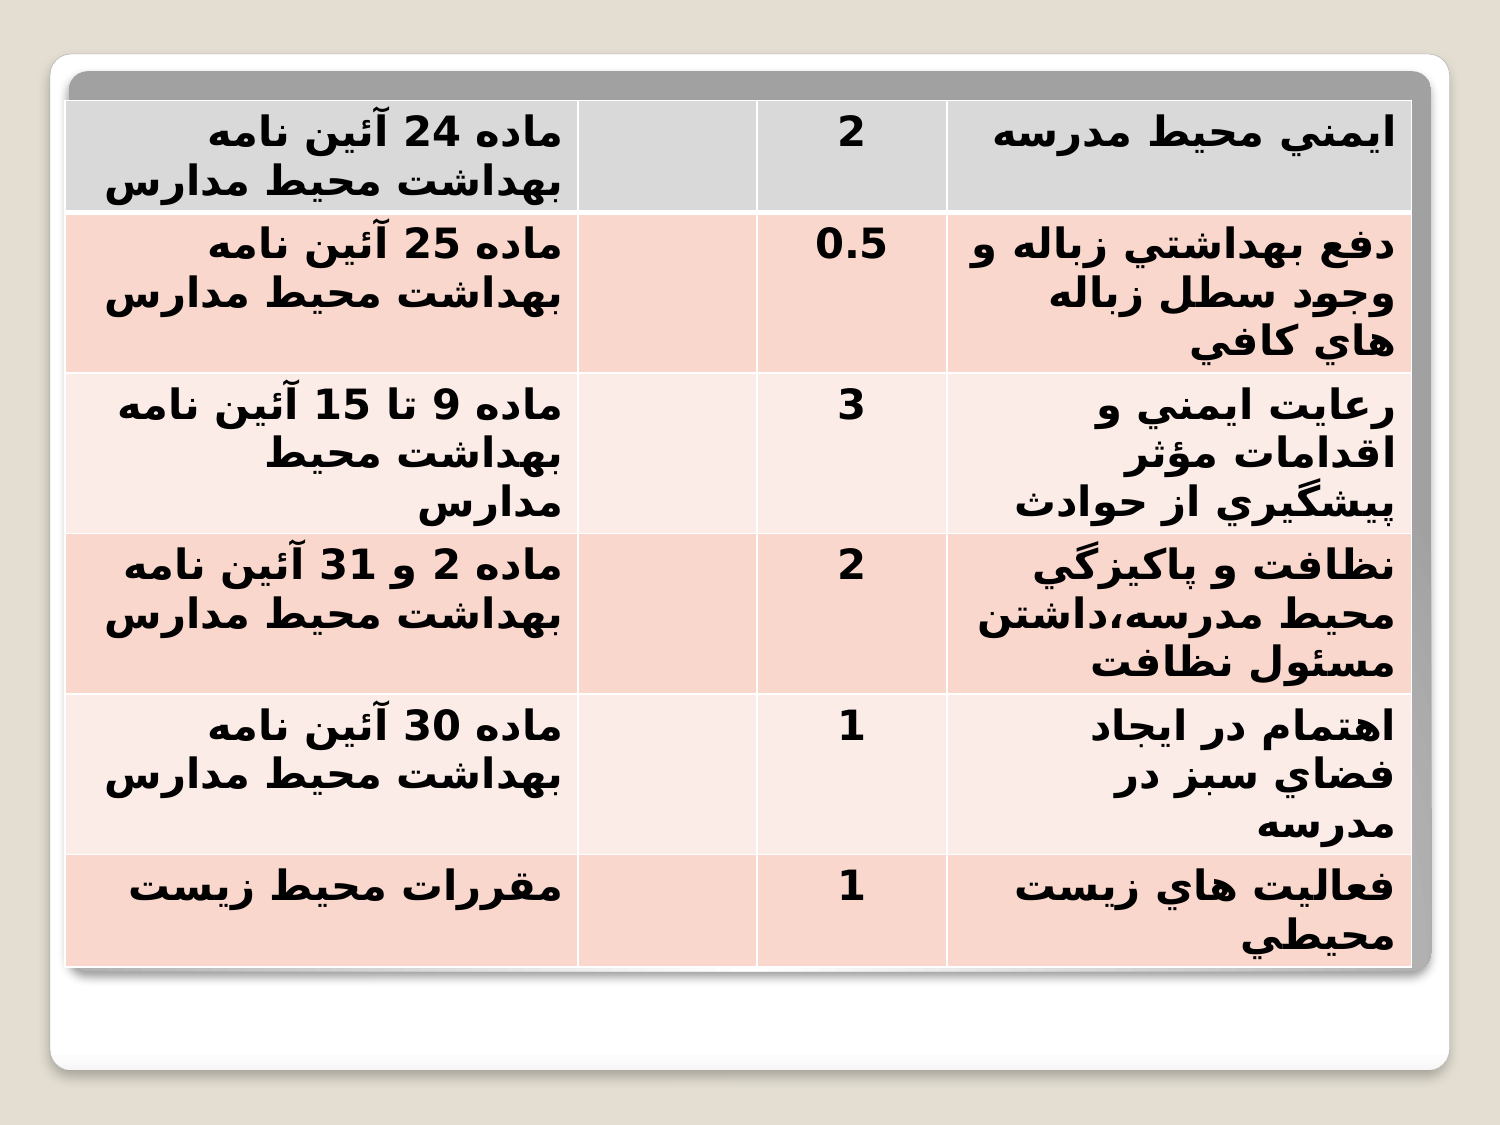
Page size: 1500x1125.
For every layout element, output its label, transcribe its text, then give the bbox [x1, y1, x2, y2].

table_cell 3 [758, 374, 946, 533]
table_cell فعاليت هاي زيست محيطي [948, 855, 1411, 966]
table_cell 1 [758, 695, 946, 854]
table_cell [579, 534, 756, 693]
table_cell مقررات محيط زيست [66, 855, 577, 966]
table_cell ماده 2 و 31 آئين نامه بهداشت محيط مدارس [66, 534, 577, 693]
table_cell 0.5 [758, 215, 946, 372]
table_cell اهتمام در ايجاد فضاي سبز در مدرسه [948, 695, 1411, 854]
table_cell دفع بهداشتي زباله و وجود سطل زباله هاي كافي [948, 215, 1411, 372]
table_header 2 [758, 101, 946, 210]
table_cell [579, 374, 756, 533]
table_header ماده 24 آئين نامه بهداشت محيط مدارس [66, 101, 577, 210]
table_cell رعايت ايمني و اقدامات مؤثر پيشگيري از حوادث [948, 374, 1411, 533]
table_cell نظافت و پاكيزگي محيط مدرسه،داشتن مسئول نظافت [948, 534, 1411, 693]
table_cell ماده 30 آئين نامه بهداشت محيط مدارس [66, 695, 577, 854]
table_cell [579, 215, 756, 372]
table_cell 1 [758, 855, 946, 966]
table_header ايمني محيط مدرسه [948, 101, 1411, 210]
table_cell [579, 855, 756, 966]
table_cell [579, 695, 756, 854]
table_cell ماده 9 تا 15 آئين نامه بهداشت محيط مدارس [66, 374, 577, 533]
table_cell 2 [758, 534, 946, 693]
table_cell ماده 25 آئين نامه بهداشت محيط مدارس [66, 215, 577, 372]
table_header [579, 101, 756, 210]
